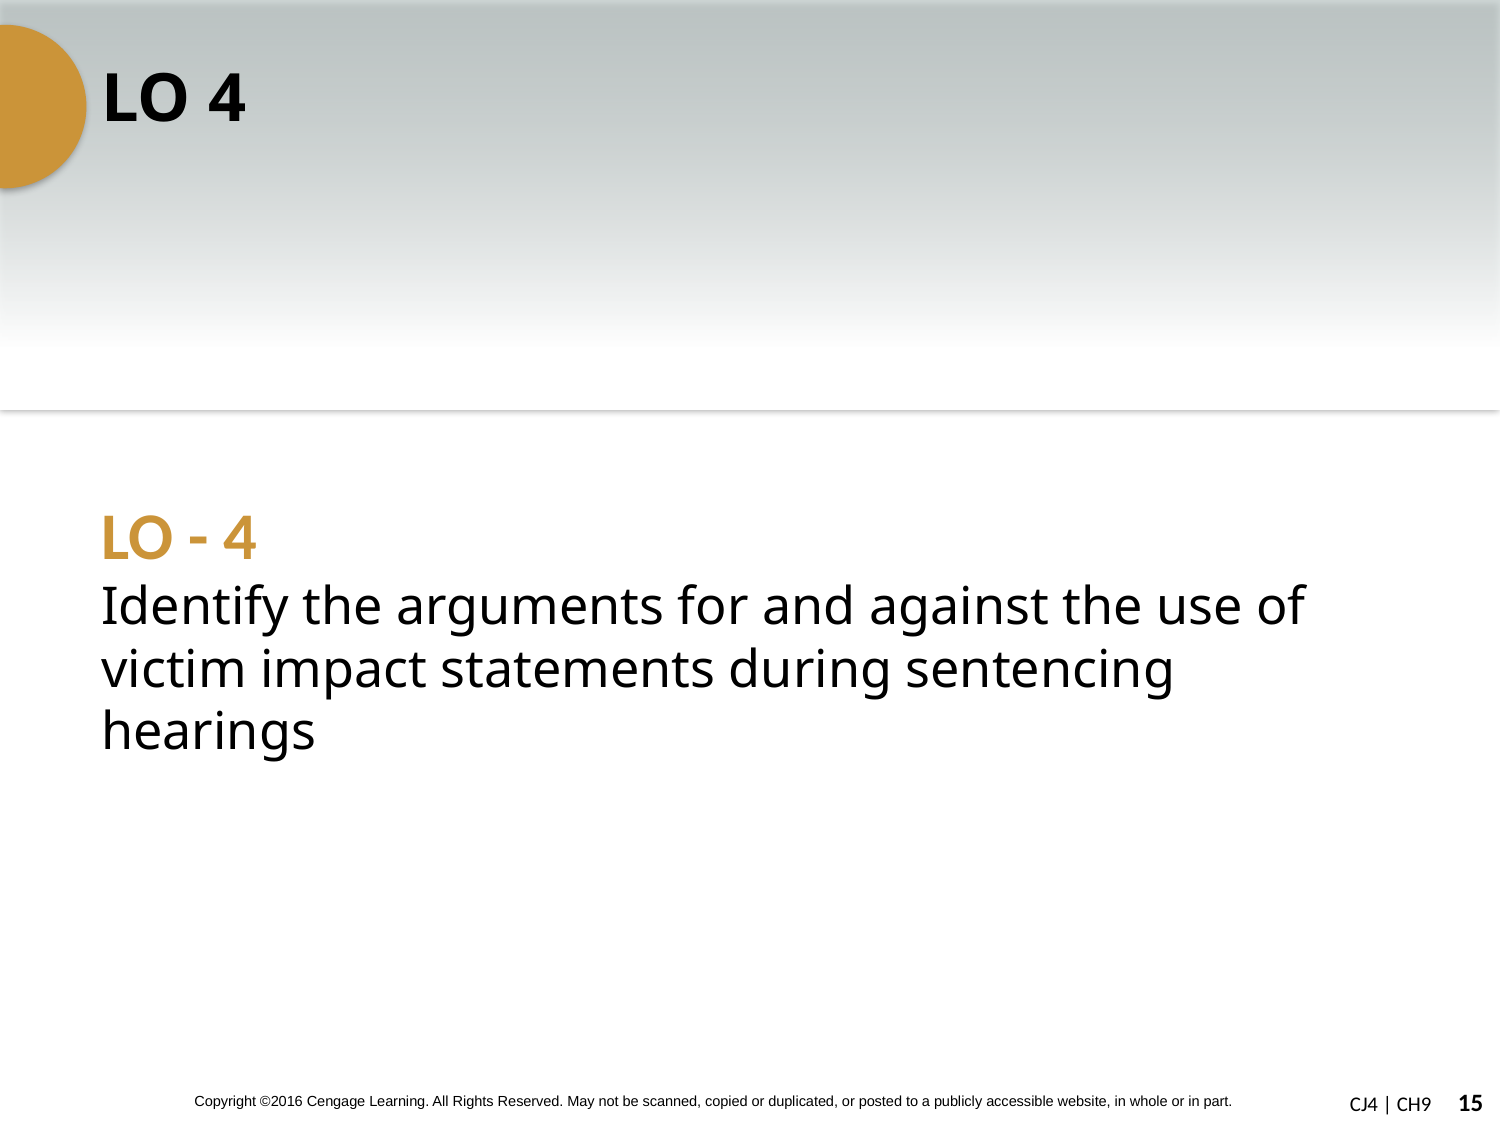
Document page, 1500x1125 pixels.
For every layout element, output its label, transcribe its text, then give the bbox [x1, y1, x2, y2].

text_box LO - 4 Identify the arguments for and against the use of victim impact statements during sentencing hearings [86, 460, 1323, 793]
title LO 4 [86, 0, 1437, 188]
